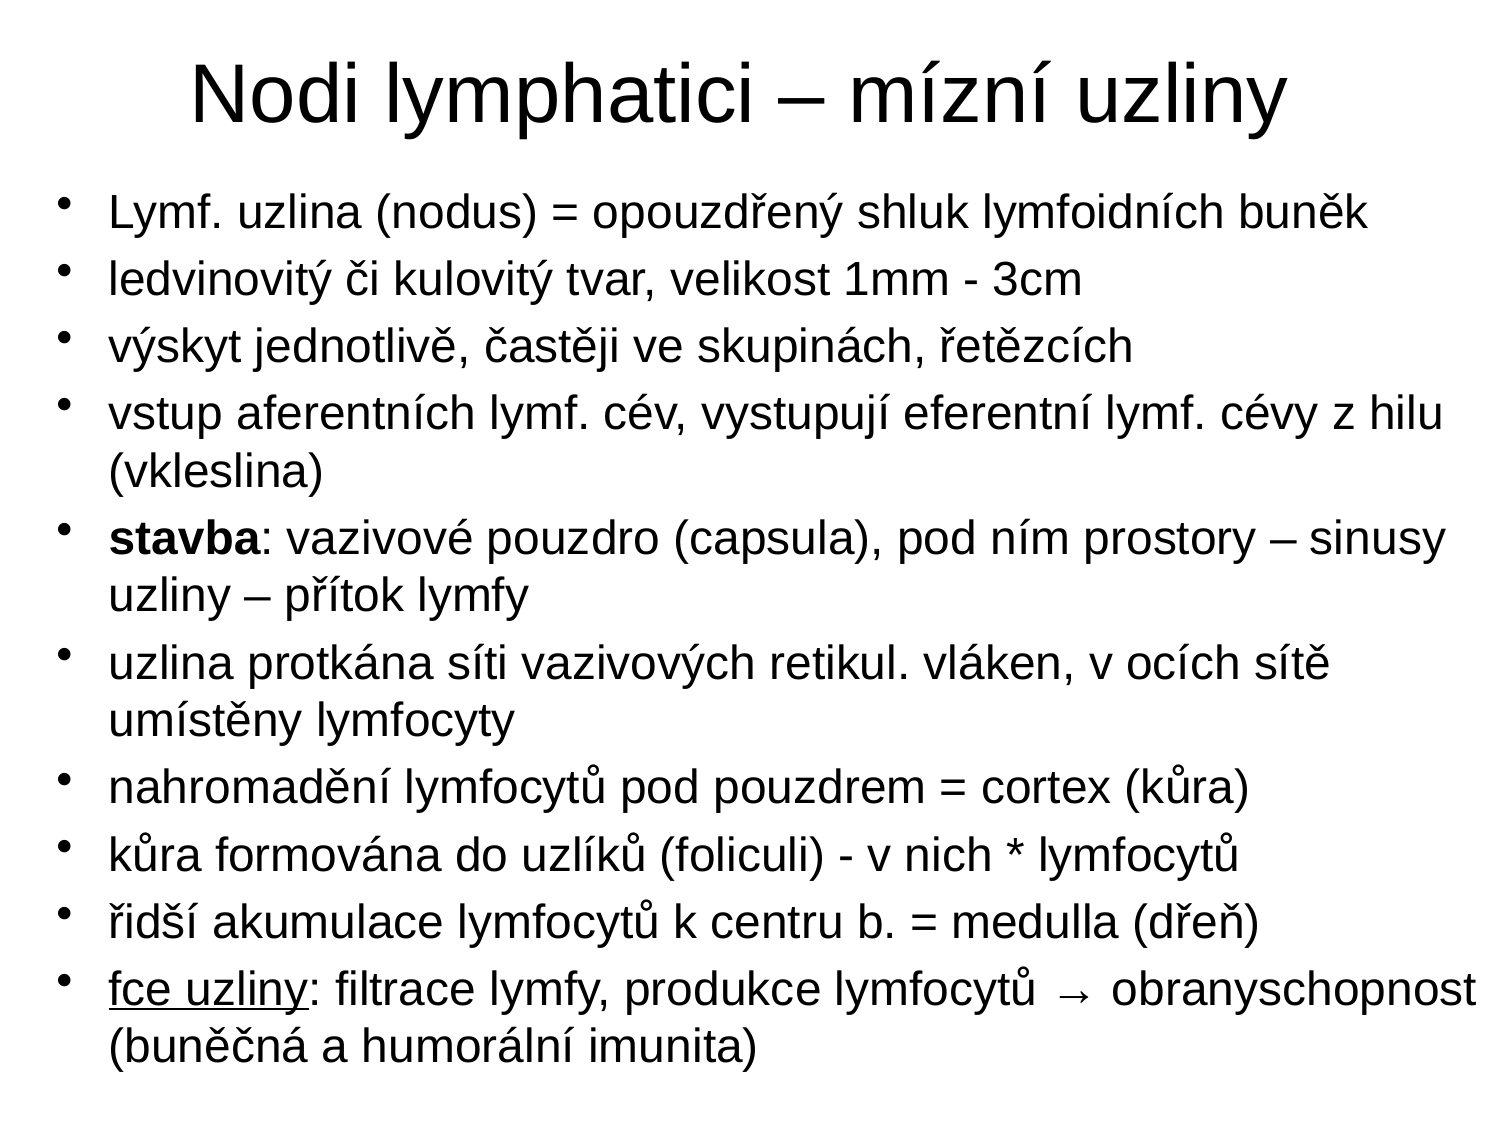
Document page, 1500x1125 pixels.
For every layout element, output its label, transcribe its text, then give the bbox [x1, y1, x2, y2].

list Lymf. uzlina (nodus) = opouzdřený shluk lymfoidních buněk ledvinovitý či kulovitý tvar, velikost 1mm - 3cm výskyt jednotlivě, častěji ve skupinách, řetězcích vstup aferentních lymf. cév, vystupují eferentní lymf. cévy z hilu (vkleslina) stavba: vazivové pouzdro (capsula), pod ním prostory – sinusy uzliny – přítok lymfy uzlina protkána síti vazivových retikul. vláken, v ocích sítě umístěny lymfocyty nahromadění lymfocytů pod pouzdrem = cortex (kůra) kůra formována do uzlíků (foliculi) - v nich * lymfocytů řidší akumulace lymfocytů k centru b. = medulla (dřeň) fce uzliny: filtrace lymfy, produkce lymfocytů → obranyschopnost (buněčná a humorální imunita) [41, 172, 1500, 1095]
title Nodi lymphatici – mízní uzliny [64, 30, 1416, 147]
